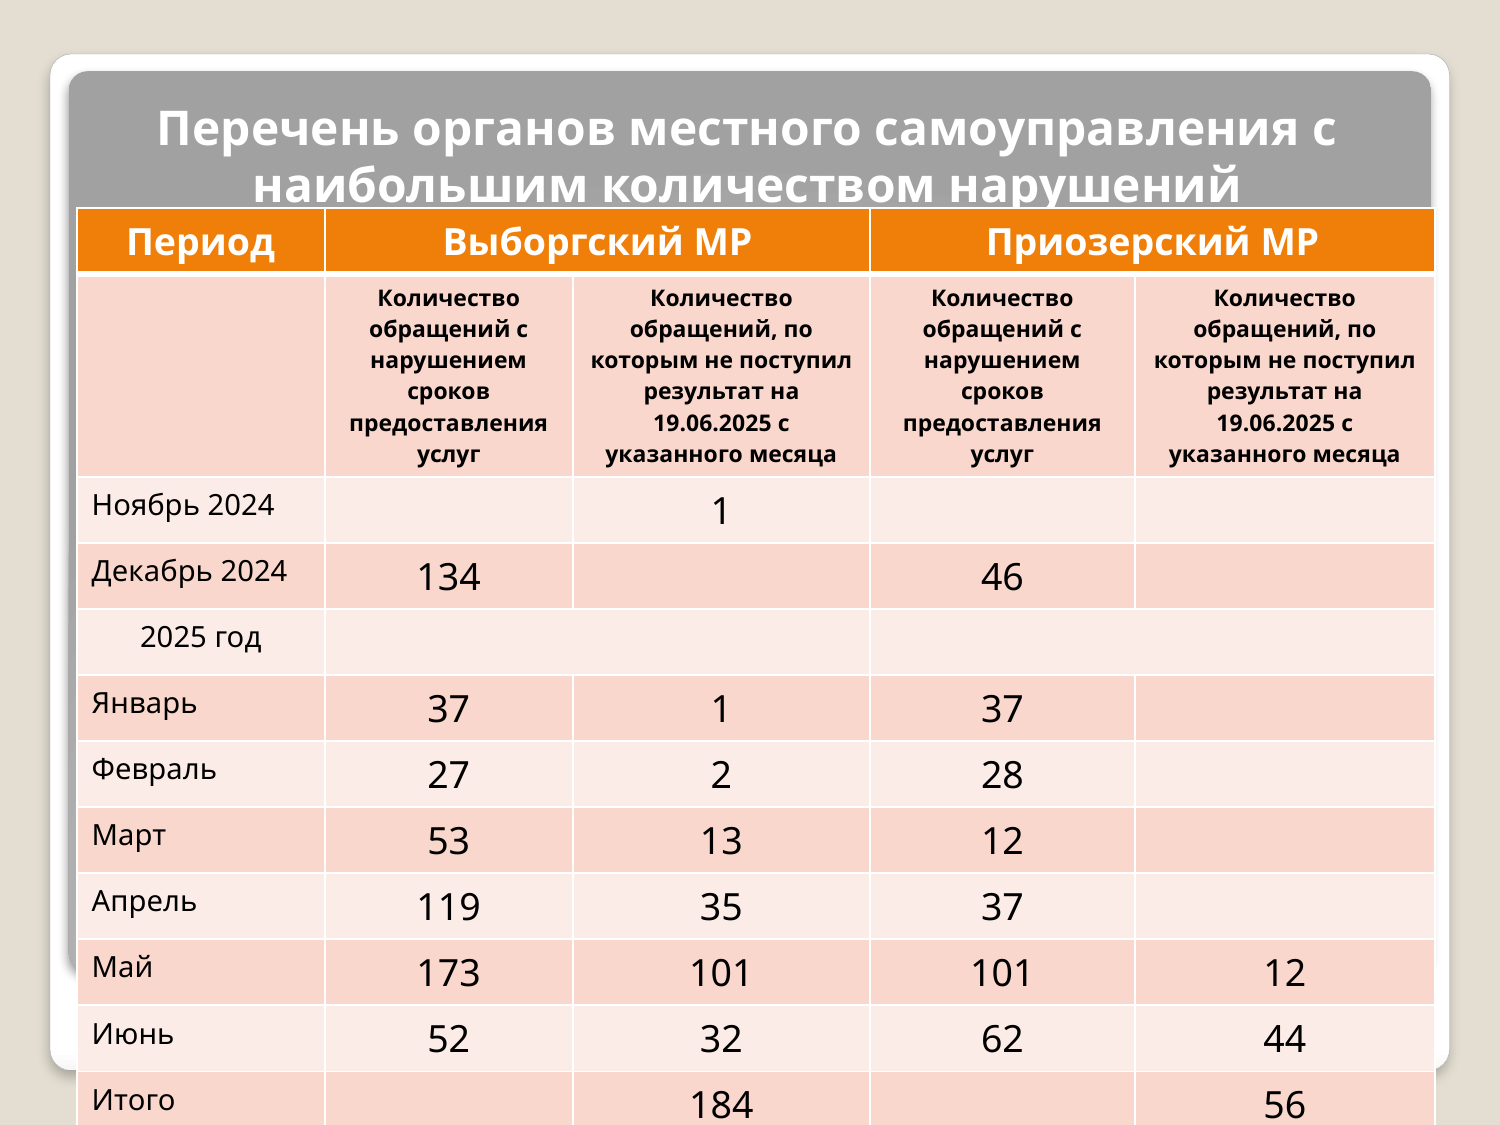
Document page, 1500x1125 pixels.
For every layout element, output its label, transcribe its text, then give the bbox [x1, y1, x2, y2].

table_cell [871, 610, 1434, 674]
table_cell [1136, 808, 1434, 872]
table_cell 12 [1136, 940, 1434, 1004]
table_cell Май [78, 940, 324, 1004]
table_cell 1 [574, 478, 869, 542]
table_cell 184 [574, 1072, 869, 1125]
table_cell 37 [326, 676, 572, 740]
table_cell 53 [326, 808, 572, 872]
table_cell [1136, 676, 1434, 740]
table_cell 32 [574, 1006, 869, 1071]
table_cell [871, 478, 1134, 542]
table_cell Количество обращений, по которым не поступил результат на 19.06.2025 с указанного месяца [1136, 277, 1434, 476]
table_cell Июнь [78, 1006, 324, 1071]
table_cell [1136, 742, 1434, 806]
table_cell Количество обращений с нарушением сроков предоставления услуг [326, 277, 572, 476]
table_cell [574, 544, 869, 608]
table_cell [1136, 478, 1434, 542]
table_cell 27 [326, 742, 572, 806]
table_cell [326, 1072, 572, 1125]
table_cell 134 [326, 544, 572, 608]
table_cell Январь [78, 676, 324, 740]
table_cell Количество обращений с нарушением сроков предоставления услуг [871, 277, 1134, 476]
table_header Приозерский МР [871, 209, 1434, 271]
table_cell [1136, 544, 1434, 608]
table_cell Февраль [78, 742, 324, 806]
table_cell 28 [871, 742, 1134, 806]
table_cell 56 [1136, 1072, 1434, 1125]
table_cell 46 [871, 544, 1134, 608]
table_cell Март [78, 808, 324, 872]
table_cell Апрель [78, 874, 324, 938]
table_cell [326, 478, 572, 542]
table_cell 44 [1136, 1006, 1434, 1071]
table_cell 13 [574, 808, 869, 872]
table_cell [78, 277, 324, 476]
table_cell 62 [871, 1006, 1134, 1071]
table_cell Ноябрь 2024 [78, 478, 324, 542]
table_cell 173 [326, 940, 572, 1004]
table_cell 35 [574, 874, 869, 938]
table_cell 1 [574, 676, 869, 740]
table_cell [1136, 874, 1434, 938]
table_cell 101 [871, 940, 1134, 1004]
table_cell 2 [574, 742, 869, 806]
table_cell 119 [326, 874, 572, 938]
table_cell Количество обращений, по которым не поступил результат на 19.06.2025 с указанного месяца [574, 277, 869, 476]
table_cell 37 [871, 676, 1134, 740]
table_header Период [78, 209, 324, 271]
title Перечень органов местного самоуправления с наибольшим количеством нарушений [76, 90, 1420, 207]
table_cell [871, 1072, 1134, 1125]
table_cell 37 [871, 874, 1134, 938]
table_cell 52 [326, 1006, 572, 1071]
table_cell Декабрь 2024 [78, 544, 324, 608]
table_cell 101 [574, 940, 869, 1004]
table_cell [326, 610, 869, 674]
table_cell 12 [871, 808, 1134, 872]
table_header Выборгский МР [326, 209, 869, 271]
table_cell 2025 год [78, 610, 324, 674]
table_cell Итого [78, 1072, 324, 1125]
